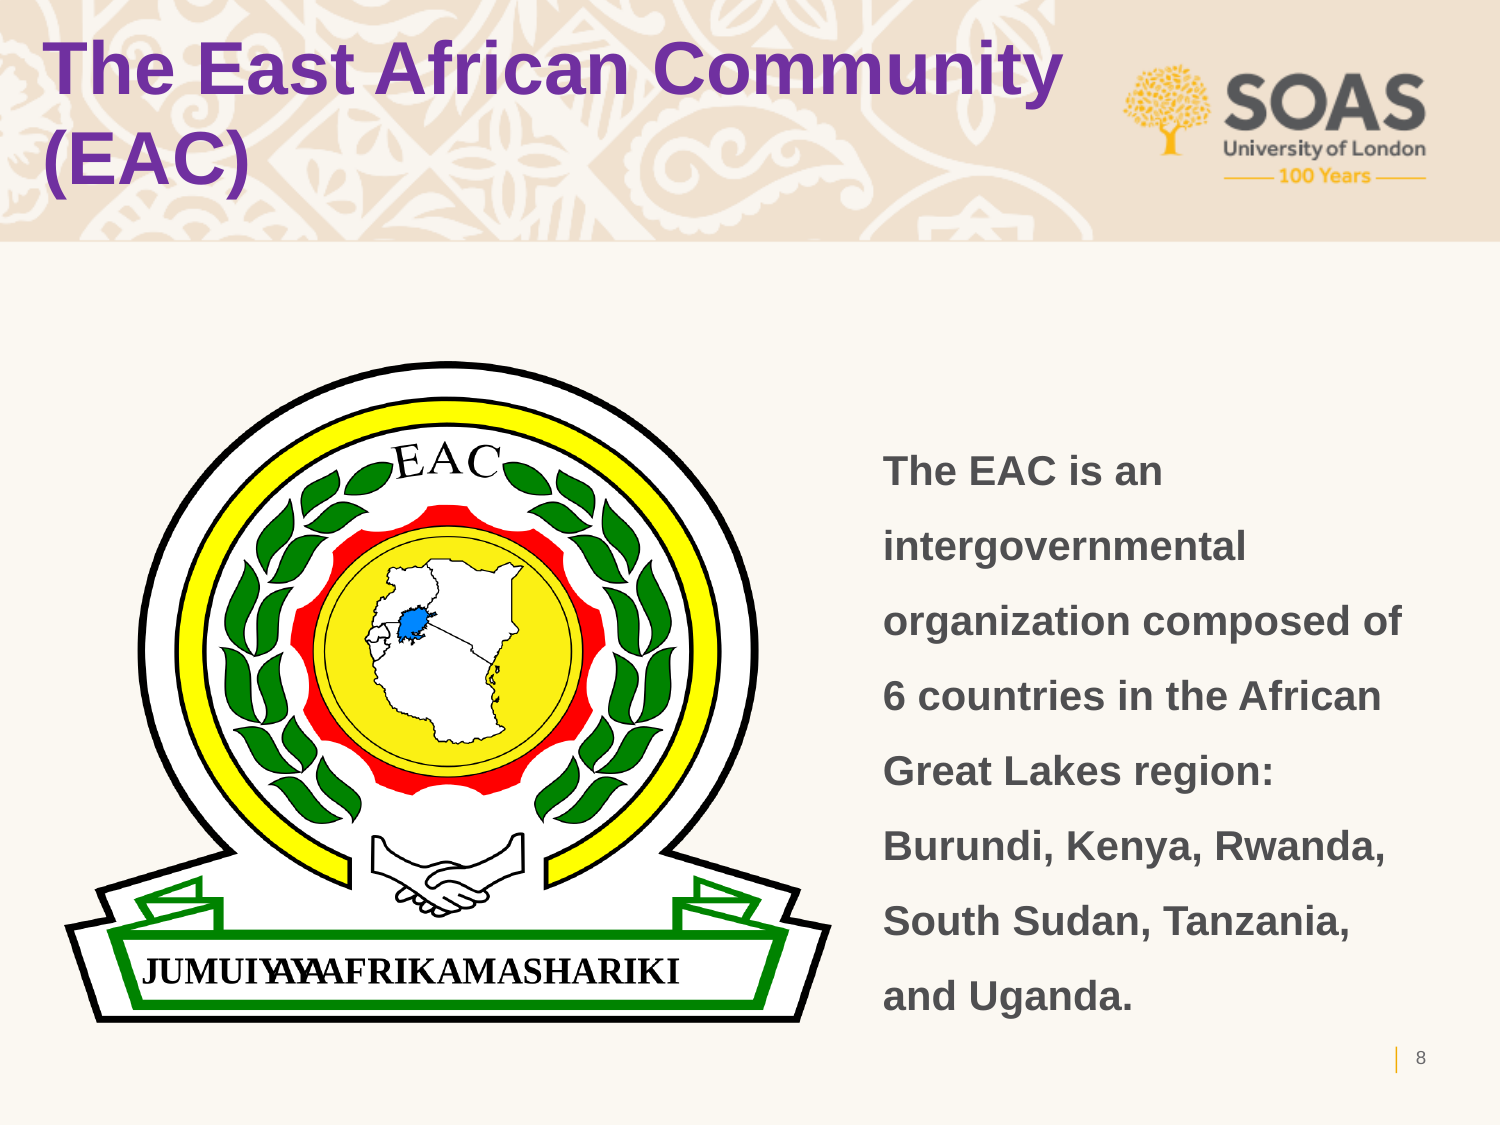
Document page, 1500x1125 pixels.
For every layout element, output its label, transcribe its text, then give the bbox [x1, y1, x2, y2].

text_box The EAC is an intergovernmental organization composed of 6 countries in the African Great Lakes region: Burundi, Kenya, Rwanda, South Sudan, Tanzania, and Uganda. [868, 411, 1427, 1027]
slide_number 7 [1402, 1046, 1427, 1082]
picture [64, 361, 833, 1024]
title The East African Community (EAC) [42, 19, 1093, 209]
